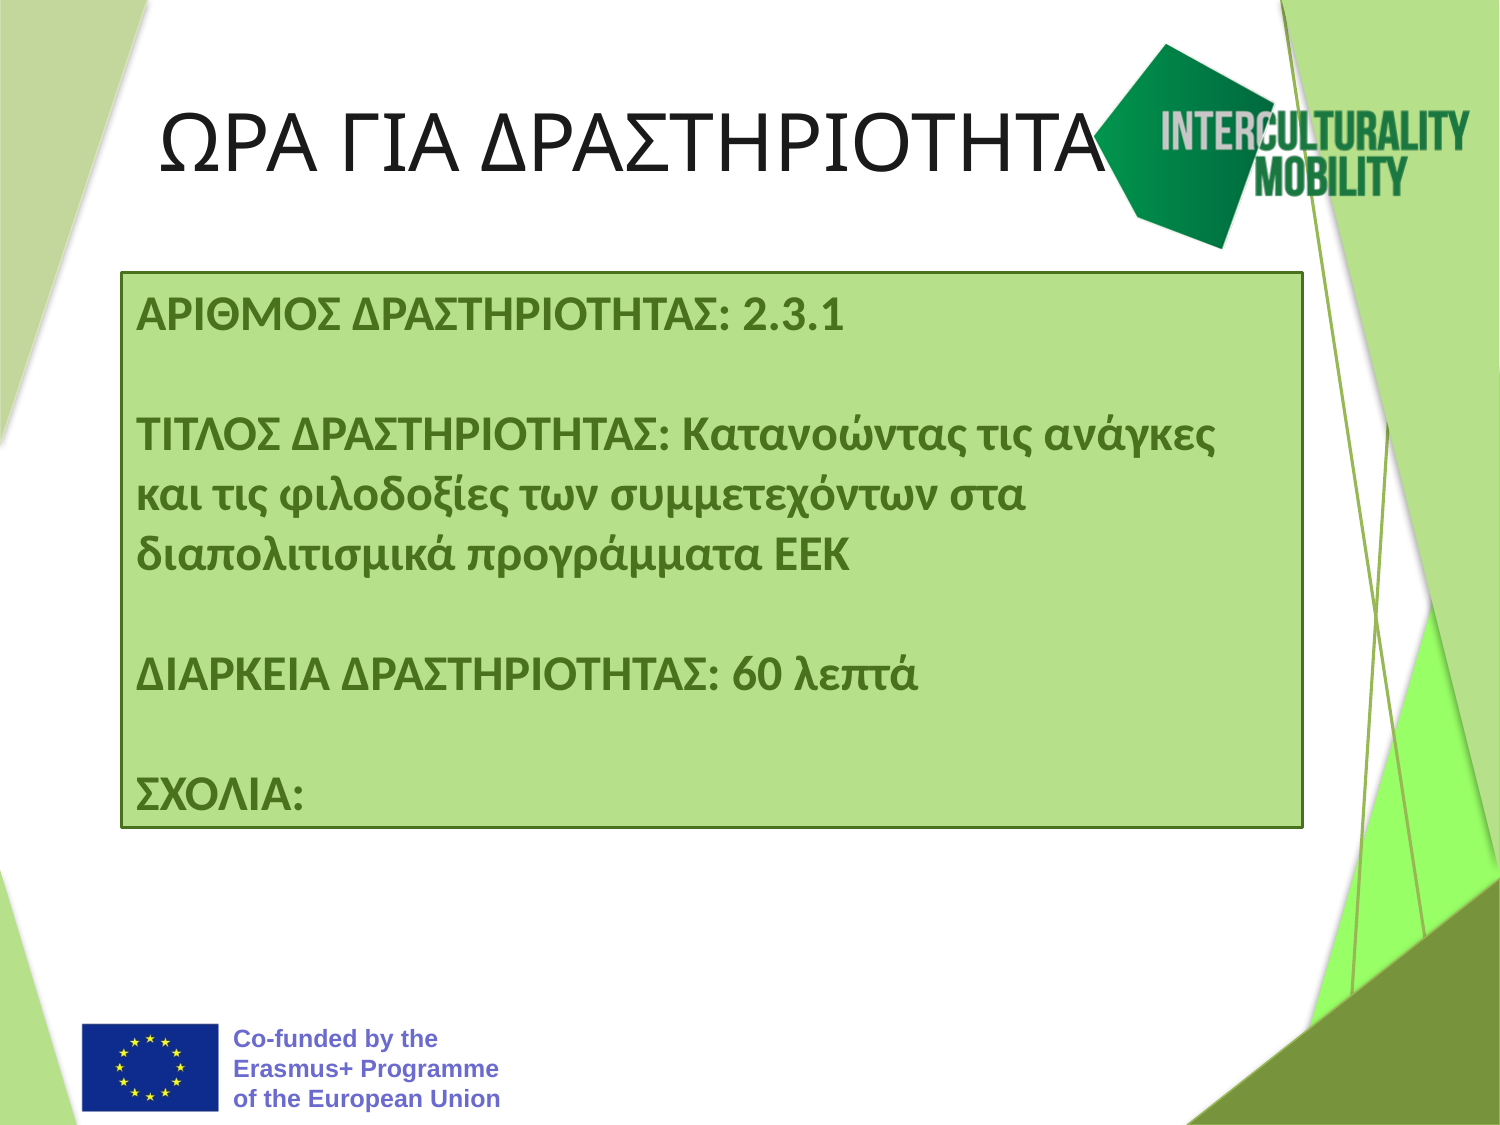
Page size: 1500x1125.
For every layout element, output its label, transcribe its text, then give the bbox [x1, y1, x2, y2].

picture [53, 999, 243, 1125]
picture [1092, 42, 1470, 251]
picture [238, 1032, 243, 1044]
text_box ΑΡΙΘΜΟΣ ΔΡΑΣΤΗΡΙΟΤΗΤΑΣ: 2.3.1 ΤΙΤΛΟΣ ΔΡΑΣΤΗΡΙΟΤΗΤΑΣ: Κατανοώντας τις ανάγκες και τις φιλοδοξίες των συμμετεχόντων στα διαπολιτισμικά προγράμματα ΕΕΚ ΔΙΑΡΚΕΙΑ ΔΡΑΣΤΗΡΙΟΤΗΤΑΣ: 60 λεπτά ΣΧΟΛΙΑ: [121, 272, 1303, 828]
picture [238, 1096, 243, 1105]
title ΩΡΑ ΓΙΑ ΔΡΑΣΤΗΡΙΟΤΗΤΑ [123, 45, 1142, 233]
